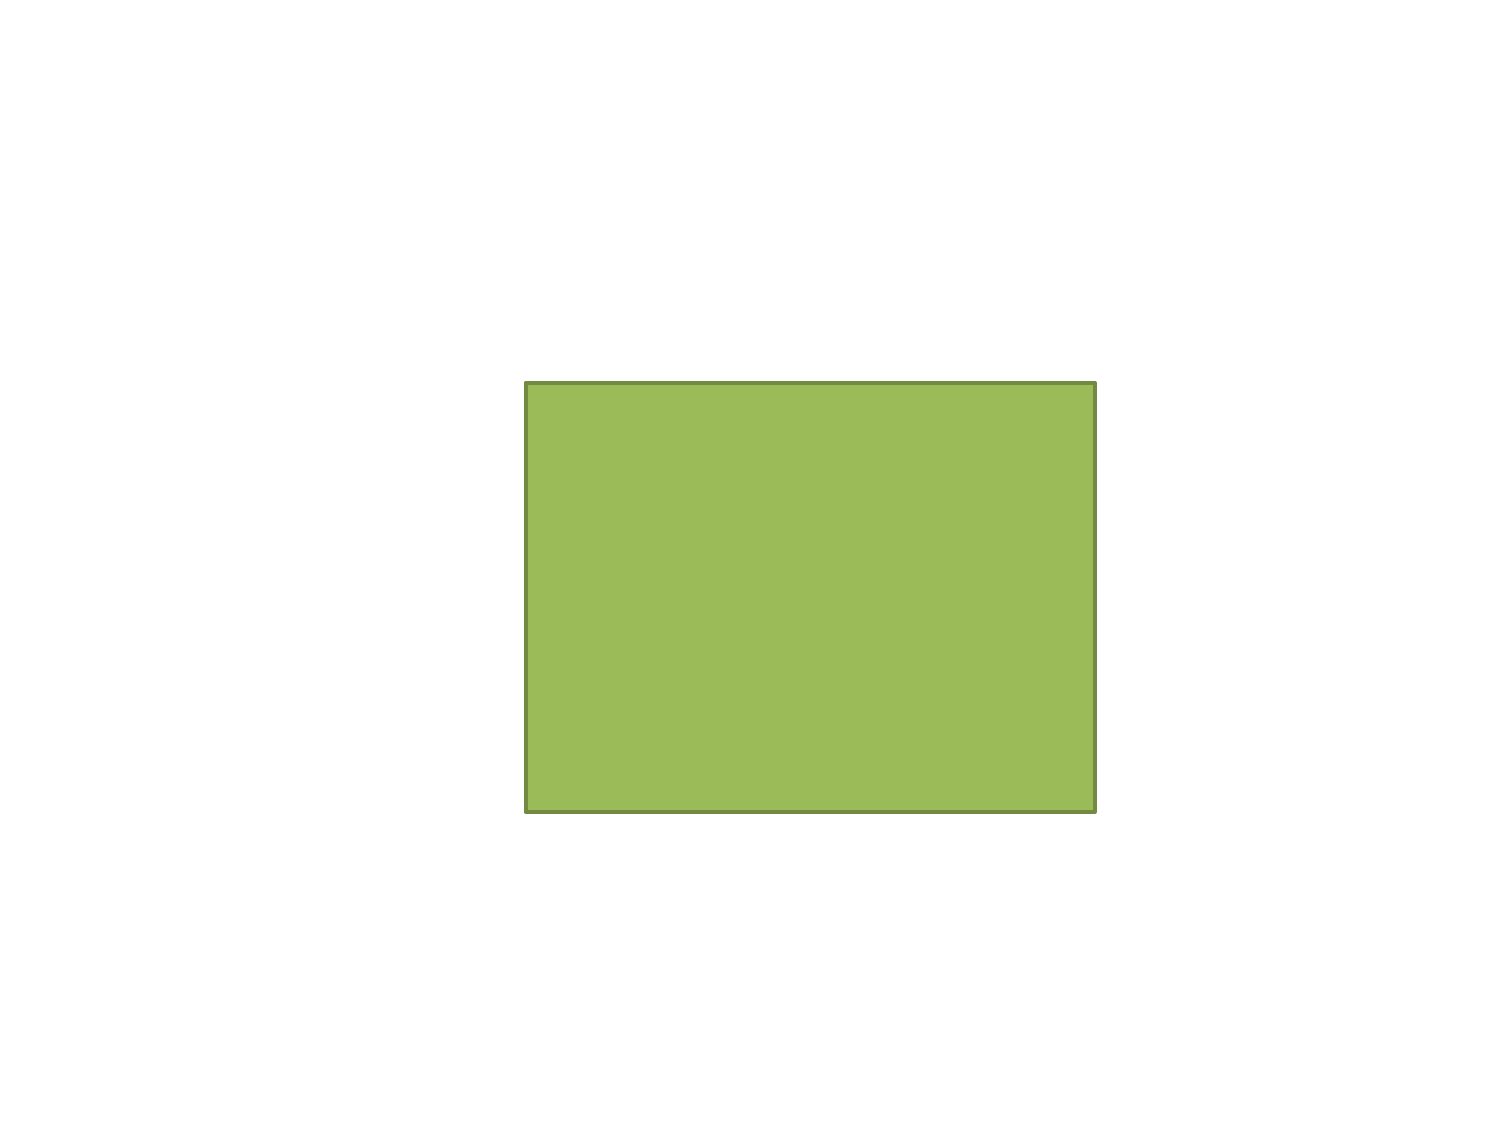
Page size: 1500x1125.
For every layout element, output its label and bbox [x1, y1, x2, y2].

text_box [524, 381, 1097, 814]
